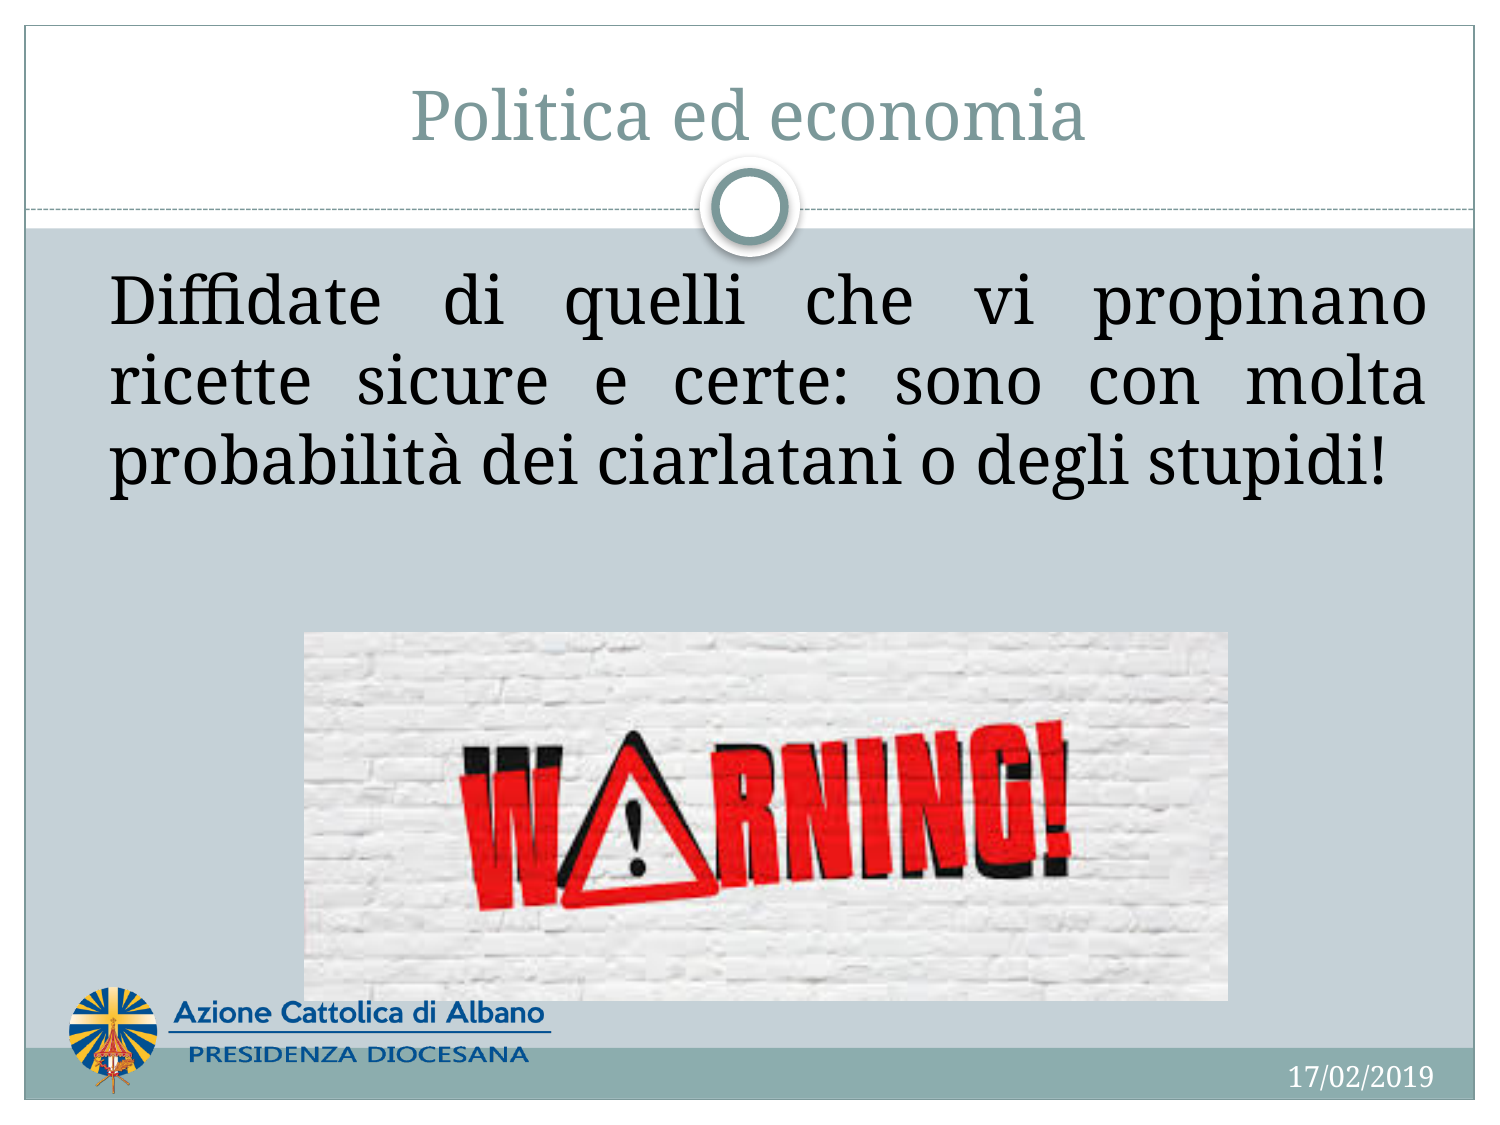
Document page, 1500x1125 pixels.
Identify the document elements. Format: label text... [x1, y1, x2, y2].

title Politica ed economia [49, 37, 1450, 162]
list Diffidate di quelli che vi propinano ricette sicure e certe: sono con molta probabilità dei ciarlatani o degli stupidi! [49, 250, 1445, 1001]
picture [56, 632, 1228, 1094]
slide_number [950, 1050, 1450, 1111]
